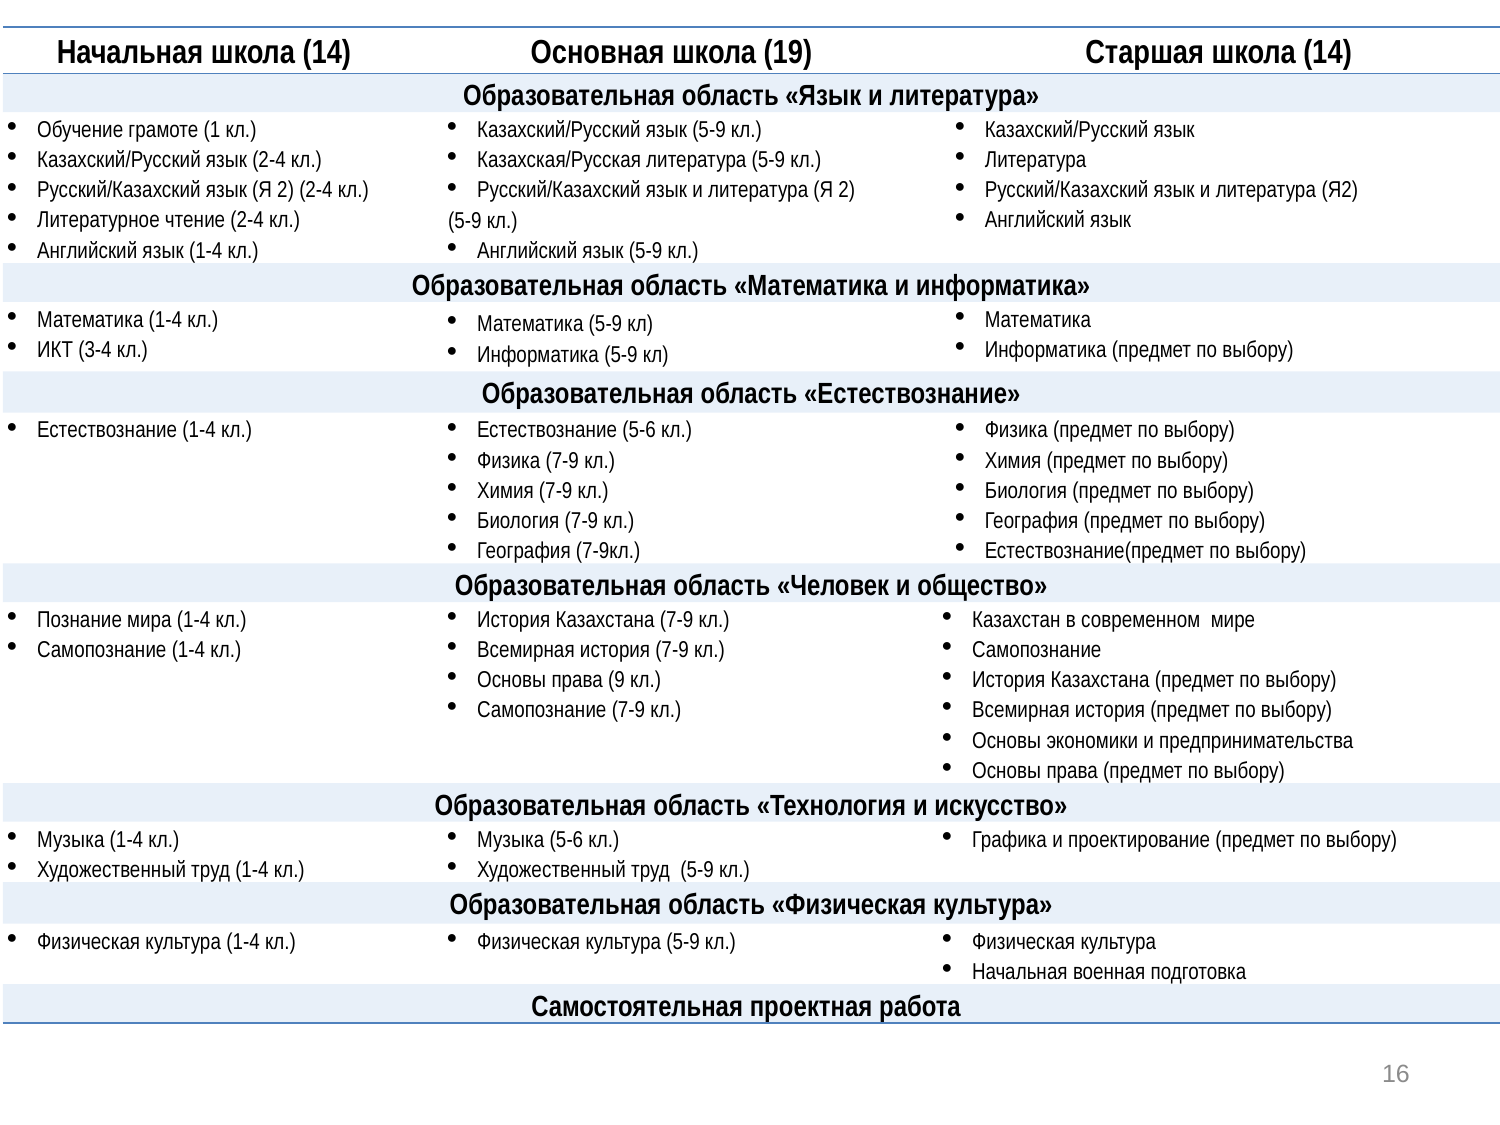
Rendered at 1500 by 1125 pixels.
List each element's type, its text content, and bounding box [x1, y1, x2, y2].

table_cell Обучение грамоте (1 кл.) Казахский/Русский язык (2-4 кл.) Русский/Казахский язык (Я 2) (2-4 кл.) Литературное чтение (2-4 кл.) Английский язык (1-4 кл.) [3, 112, 443, 263]
table_cell Казахский/Русский язык Литература Русский/Казахский язык и литература (Я2) Английский язык [951, 112, 1500, 263]
table_cell Физическая культура (5-9 кл.) [443, 924, 938, 984]
table_cell Математика (1-4 кл.) ИКТ (3-4 кл.) [3, 302, 443, 371]
table_cell Математика (5-9 кл) Информатика (5-9 кл) [443, 302, 951, 371]
table_cell Физика (предмет по выбору) Химия (предмет по выбору) Биология (предмет по выбору) География (предмет по выбору) Естествознание(предмет по выбору) [951, 413, 1500, 563]
slide_number 16 [1074, 1042, 1425, 1103]
table_cell Образовательная область «Естествознание» [3, 371, 1500, 413]
table_cell Познание мира (1-4 кл.) Самопознание (1-4 кл.) [3, 602, 443, 783]
table_cell Образовательная область «Язык и литература» [3, 74, 1500, 112]
table_cell Казахстан в современном мире Самопознание История Казахстана (предмет по выбору) Всемирная история (предмет по выбору) Основы экономики и предпринимательства Основы права (предмет по выбору) [938, 602, 1500, 783]
table_header Старшая школа (14) [938, 28, 1500, 73]
table_header Основная школа (19) [405, 28, 938, 73]
table_cell Графика и проектирование (предмет по выбору) [938, 822, 1500, 882]
table_cell Образовательная область «Человек и общество» [3, 563, 1500, 602]
table_cell Образовательная область «Математика и информатика» [3, 263, 1500, 302]
table_cell Образовательная область «Технология и искусство» [3, 783, 1500, 822]
table_cell Физическая культура Начальная военная подготовка [938, 924, 1500, 984]
table_cell Казахский/Русский язык (5-9 кл.) Казахская/Русская литература (5-9 кл.) Русский/Казахский язык и литература (Я 2) (5-9 кл.) Английский язык (5-9 кл.) [443, 112, 951, 263]
table_cell История Казахстана (7-9 кл.) Всемирная история (7-9 кл.) Основы права (9 кл.) Самопознание (7-9 кл.) [443, 602, 938, 783]
table_cell Музыка (5-6 кл.) Художественный труд (5-9 кл.) [443, 822, 938, 882]
table_cell Самостоятельная проектная работа [3, 984, 1500, 1022]
table_cell Математика Информатика (предмет по выбору) [951, 302, 1500, 371]
table_cell Естествознание (5-6 кл.) Физика (7-9 кл.) Химия (7-9 кл.) Биология (7-9 кл.) География (7-9кл.) [443, 413, 951, 563]
table_cell Физическая культура (1-4 кл.) [3, 924, 443, 984]
table_header Начальная школа (14) [3, 28, 405, 73]
table_cell Образовательная область «Физическая культура» [3, 882, 1500, 924]
table_cell Музыка (1-4 кл.) Художественный труд (1-4 кл.) [3, 822, 443, 882]
table_cell Естествознание (1-4 кл.) [3, 413, 443, 563]
